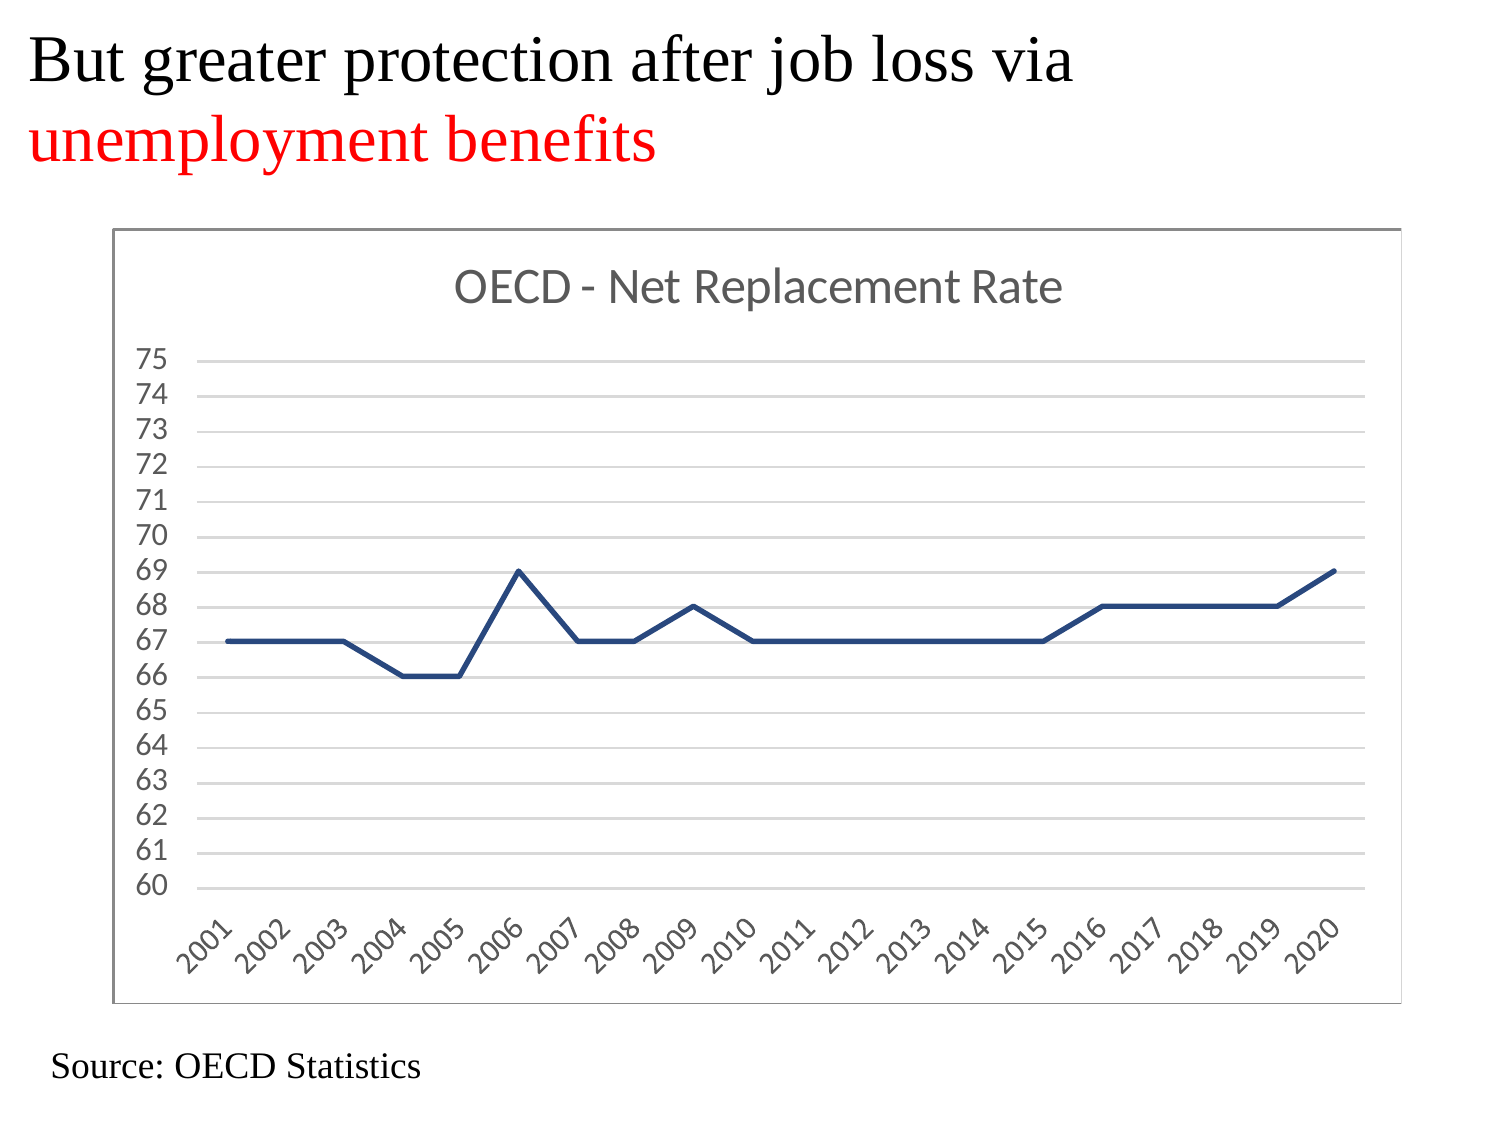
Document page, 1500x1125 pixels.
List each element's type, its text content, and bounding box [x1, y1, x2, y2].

picture [111, 227, 1402, 1004]
text_box Source: OECD Statistics [35, 1033, 614, 1094]
text_box But greater protection after job loss via unemployment benefits [13, 7, 1490, 182]
